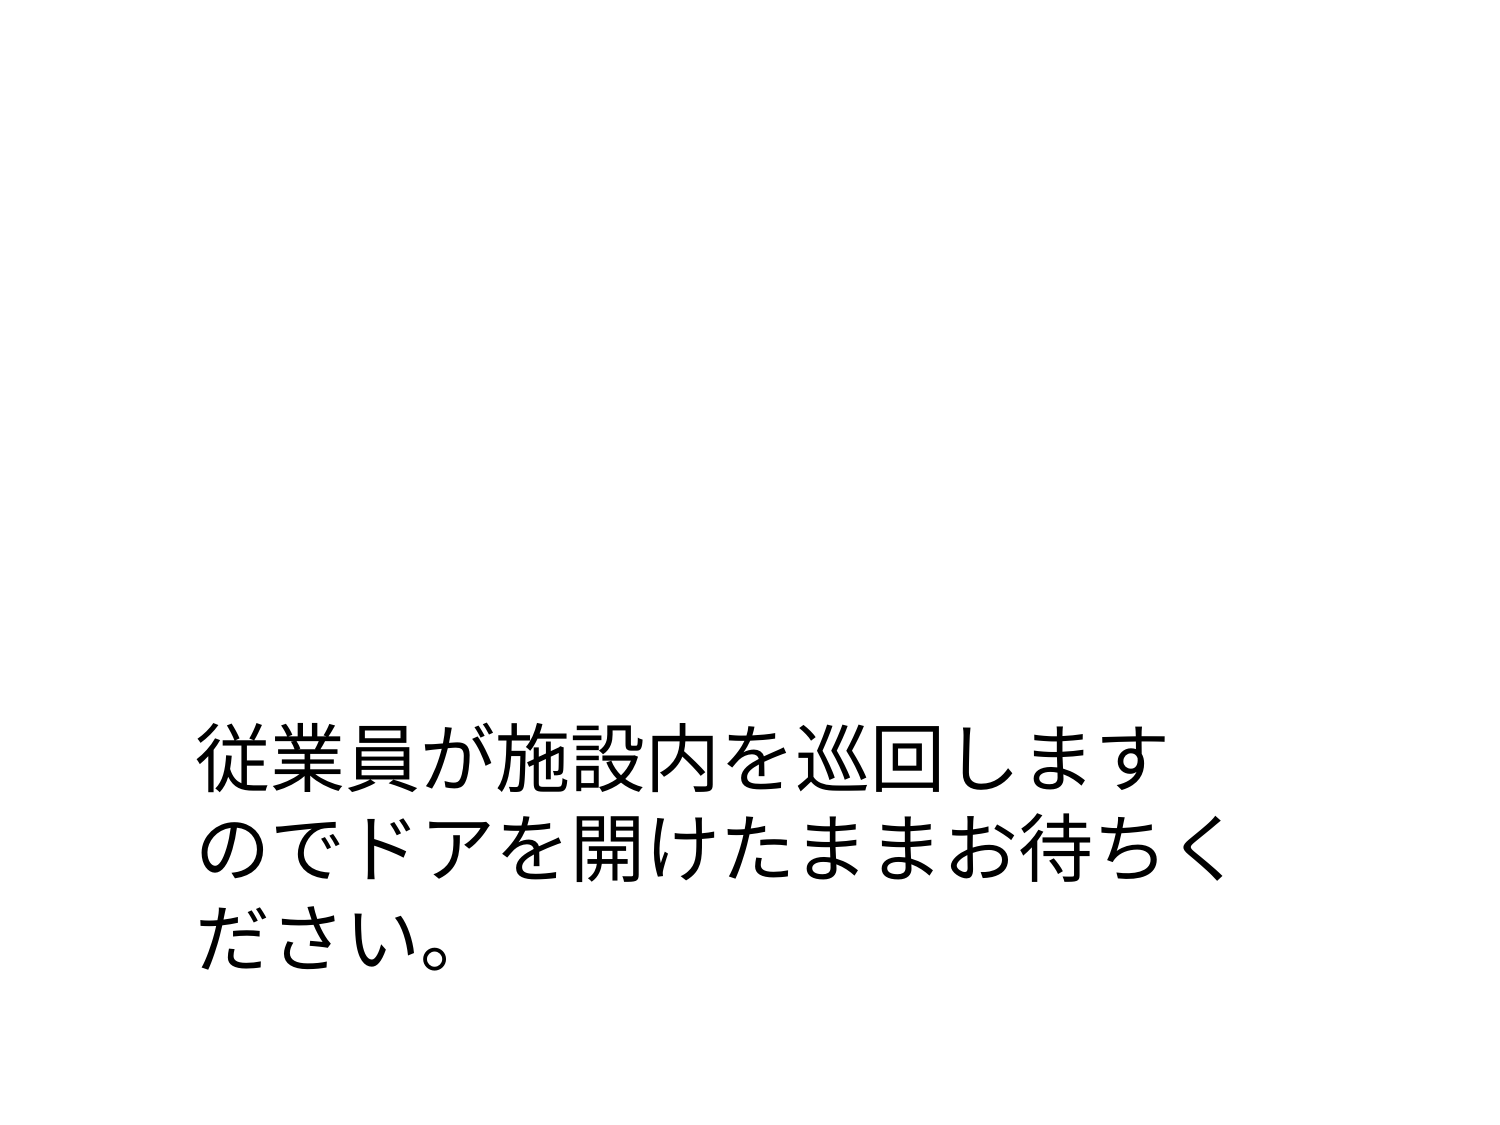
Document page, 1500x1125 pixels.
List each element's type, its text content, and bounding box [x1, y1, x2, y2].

text_box 従業員が施設内を巡回しますのでドアを開けたままお待ちください。 [180, 704, 1260, 989]
